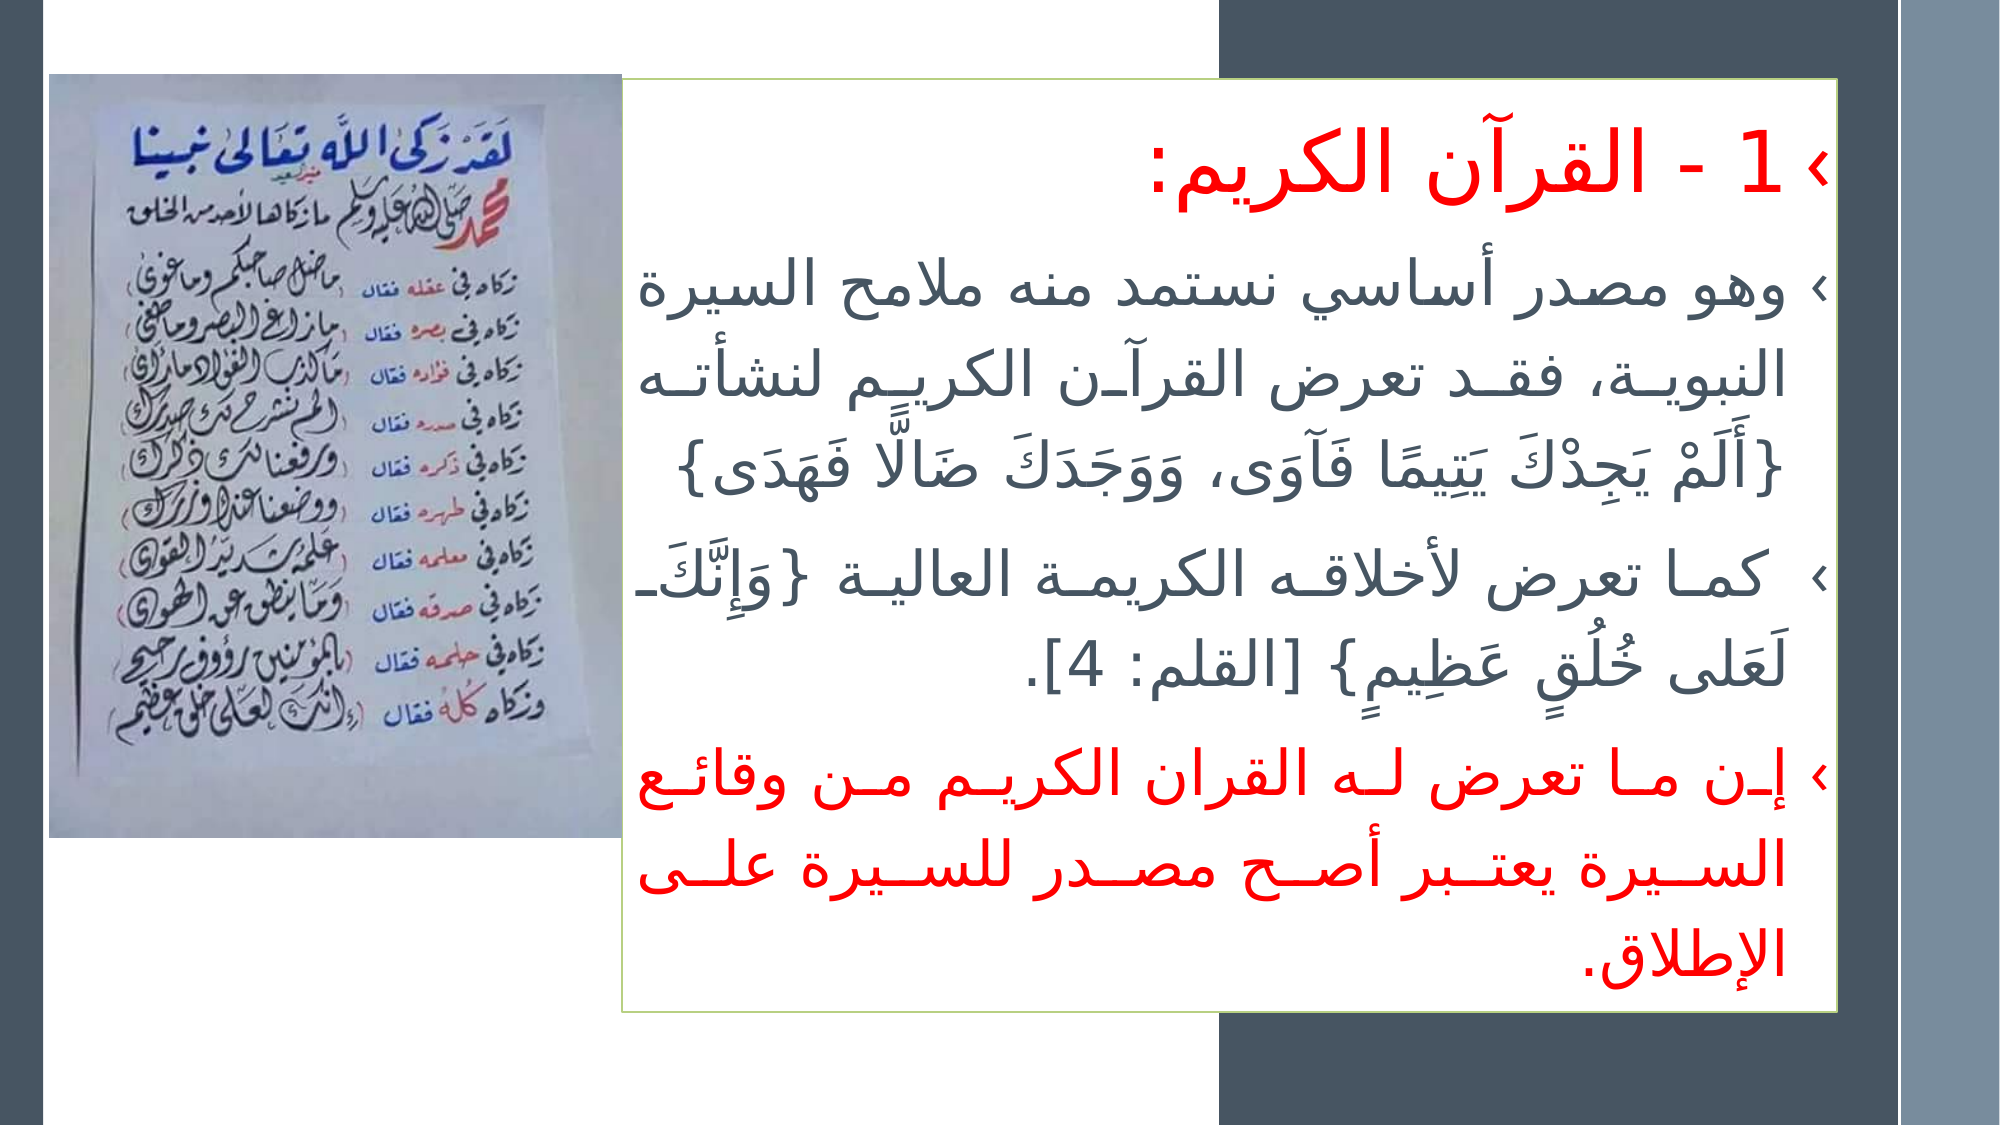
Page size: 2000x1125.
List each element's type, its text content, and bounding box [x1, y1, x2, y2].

list 1 - القرآن الكريم: وهو مصدر أساسي نستمد منه ملامح السيرة النبوية، فقد تعرض القرآن الكريم لنشأته {أَلَمْ يَجِدْكَ يَتِيمًا فَآوَى، وَوَجَدَكَ ضَالًّا فَهَدَى} كما تعرض لأخلاقه الكريمة العالية {وَإِنَّكَ لَعَلى خُلُقٍ عَظِيمٍ} [القلم: 4]. إن ما تعرض له القران الكريم من وقائع السيرة يعتبر أصح مصدر للسيرة على الإطلاق. [621, 78, 1838, 1013]
picture [49, 74, 622, 838]
